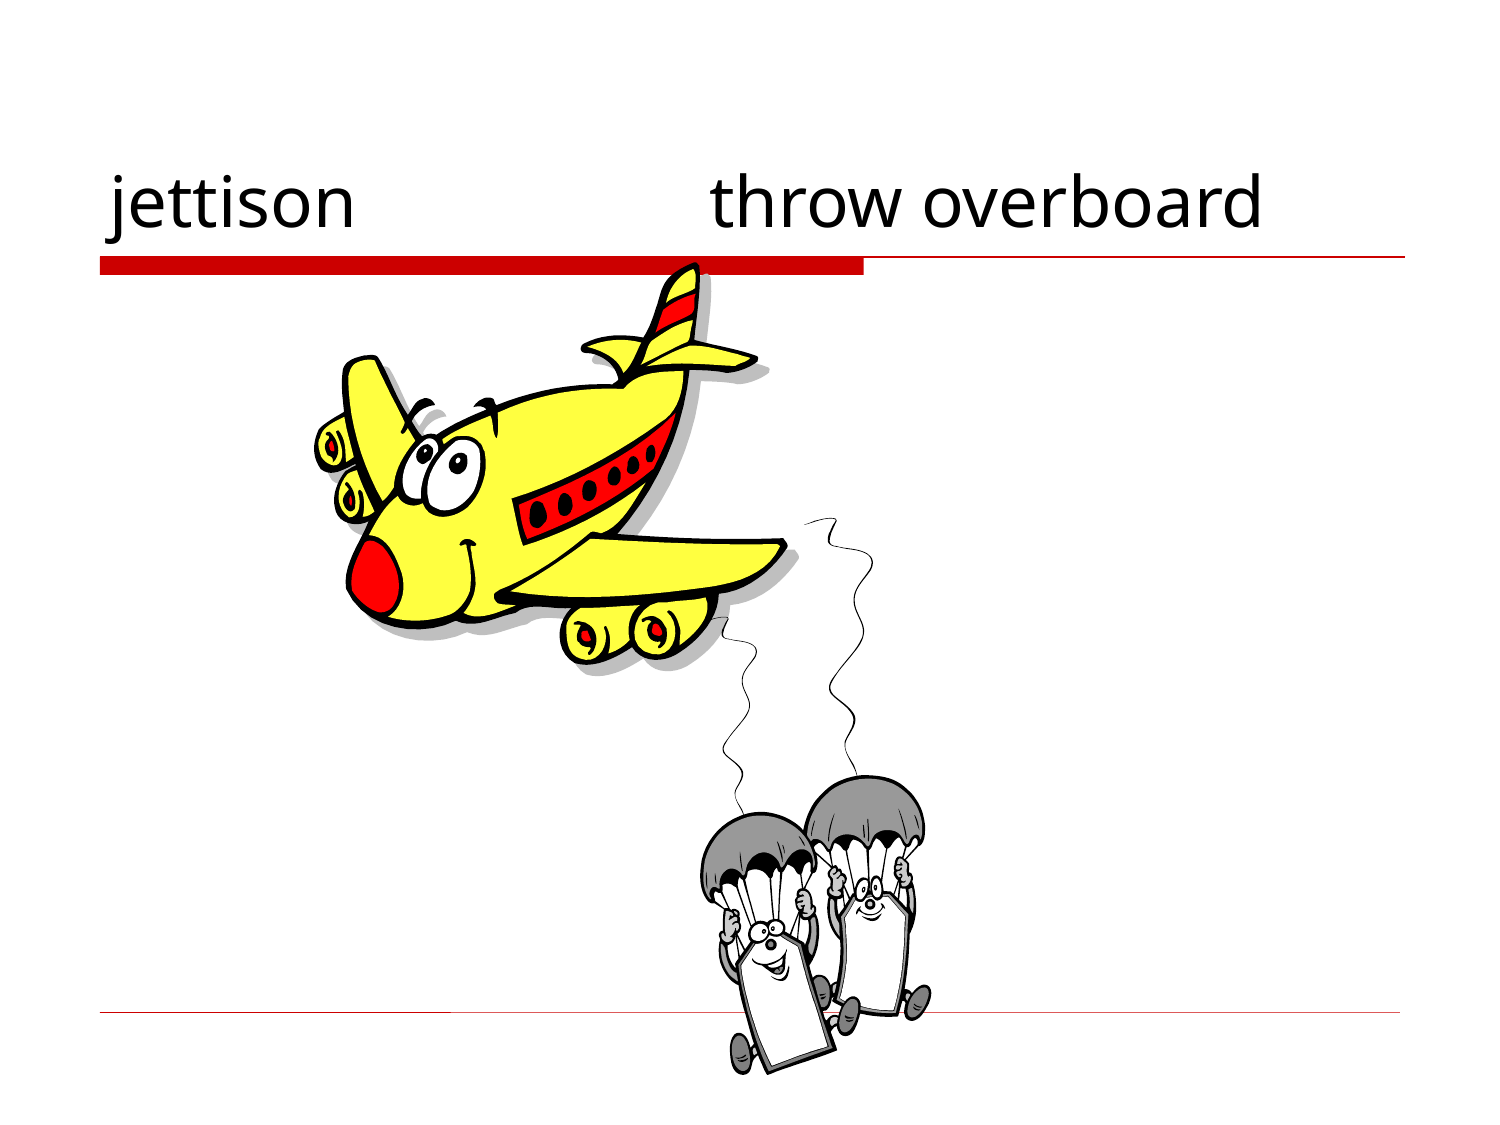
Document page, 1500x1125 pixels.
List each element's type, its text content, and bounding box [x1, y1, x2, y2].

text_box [312, 262, 801, 677]
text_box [699, 612, 762, 774]
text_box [799, 512, 879, 773]
title jettison throw overboard [94, 50, 1407, 250]
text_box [699, 774, 932, 1076]
